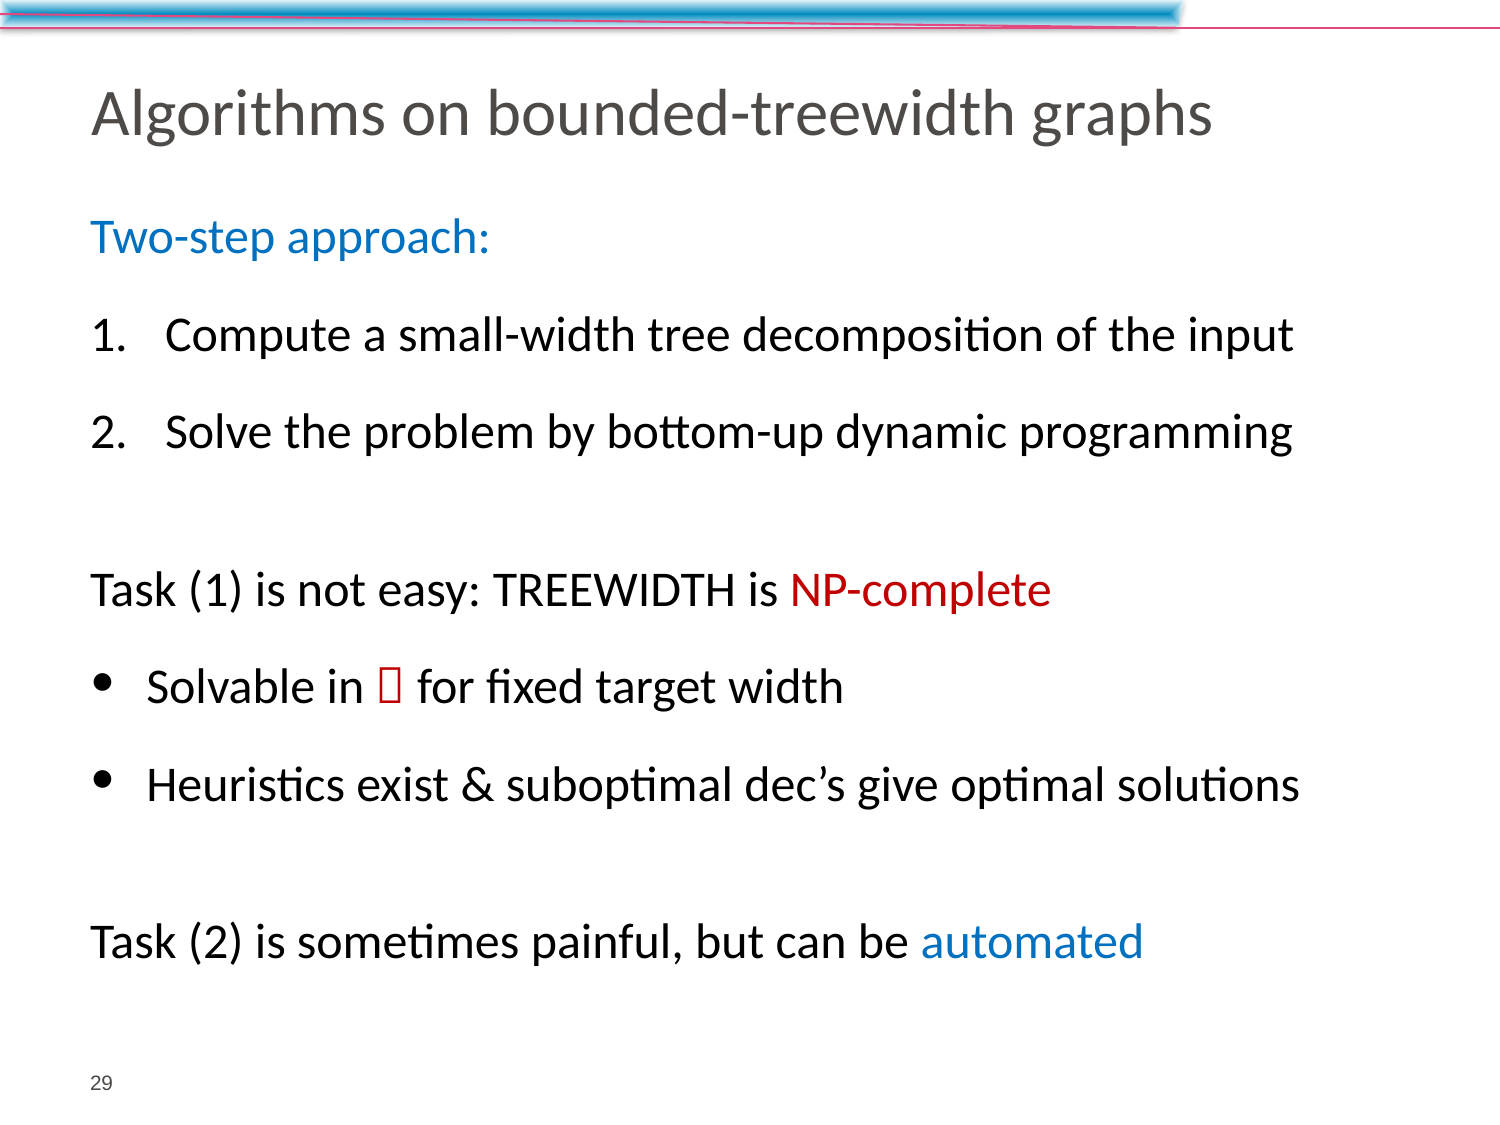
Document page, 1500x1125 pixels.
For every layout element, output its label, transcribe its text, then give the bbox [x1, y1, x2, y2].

slide_number 29 [75, 1069, 396, 1115]
title Algorithms on bounded-treewidth graphs [76, 57, 1427, 161]
